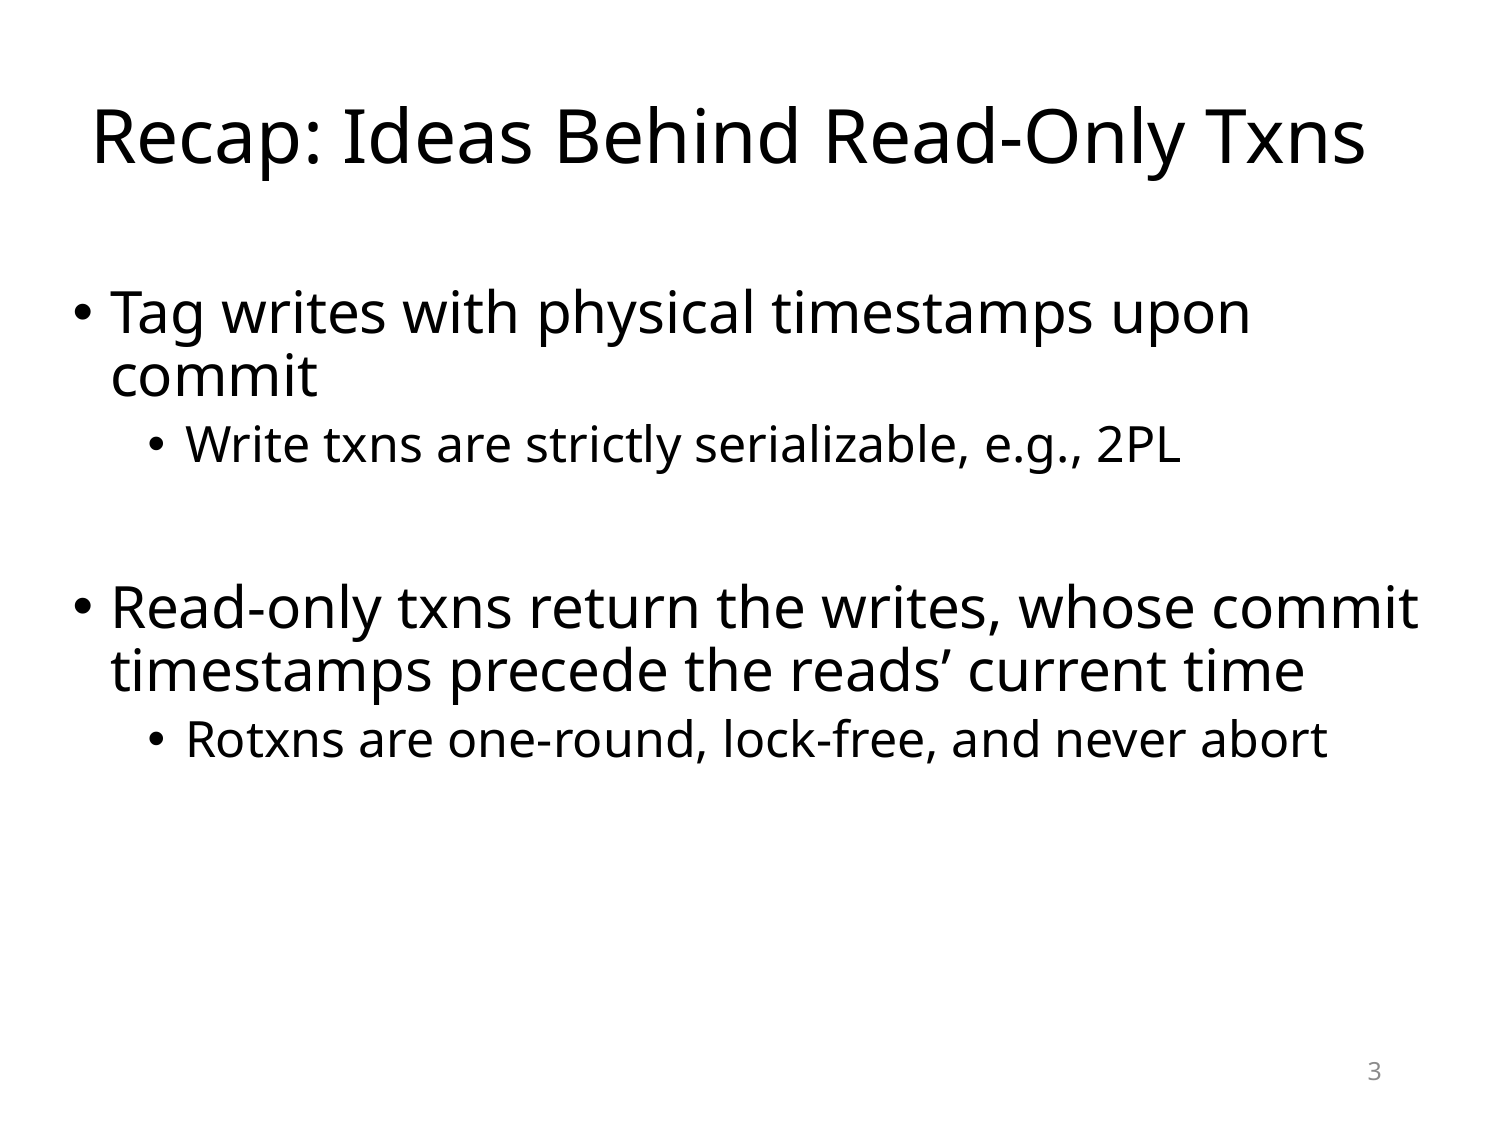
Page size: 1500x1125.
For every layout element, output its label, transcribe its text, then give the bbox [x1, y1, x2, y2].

list Tag writes with physical timestamps upon commit Write txns are strictly serializable, e.g., 2PL Read-only txns return the writes, whose commit timestamps precede the reads’ current time Rotxns are one-round, lock-free, and never abort [57, 275, 1484, 1060]
slide_number 3 [1059, 1042, 1397, 1103]
title Recap: Ideas Behind Read-Only Txns [75, 45, 1425, 233]
